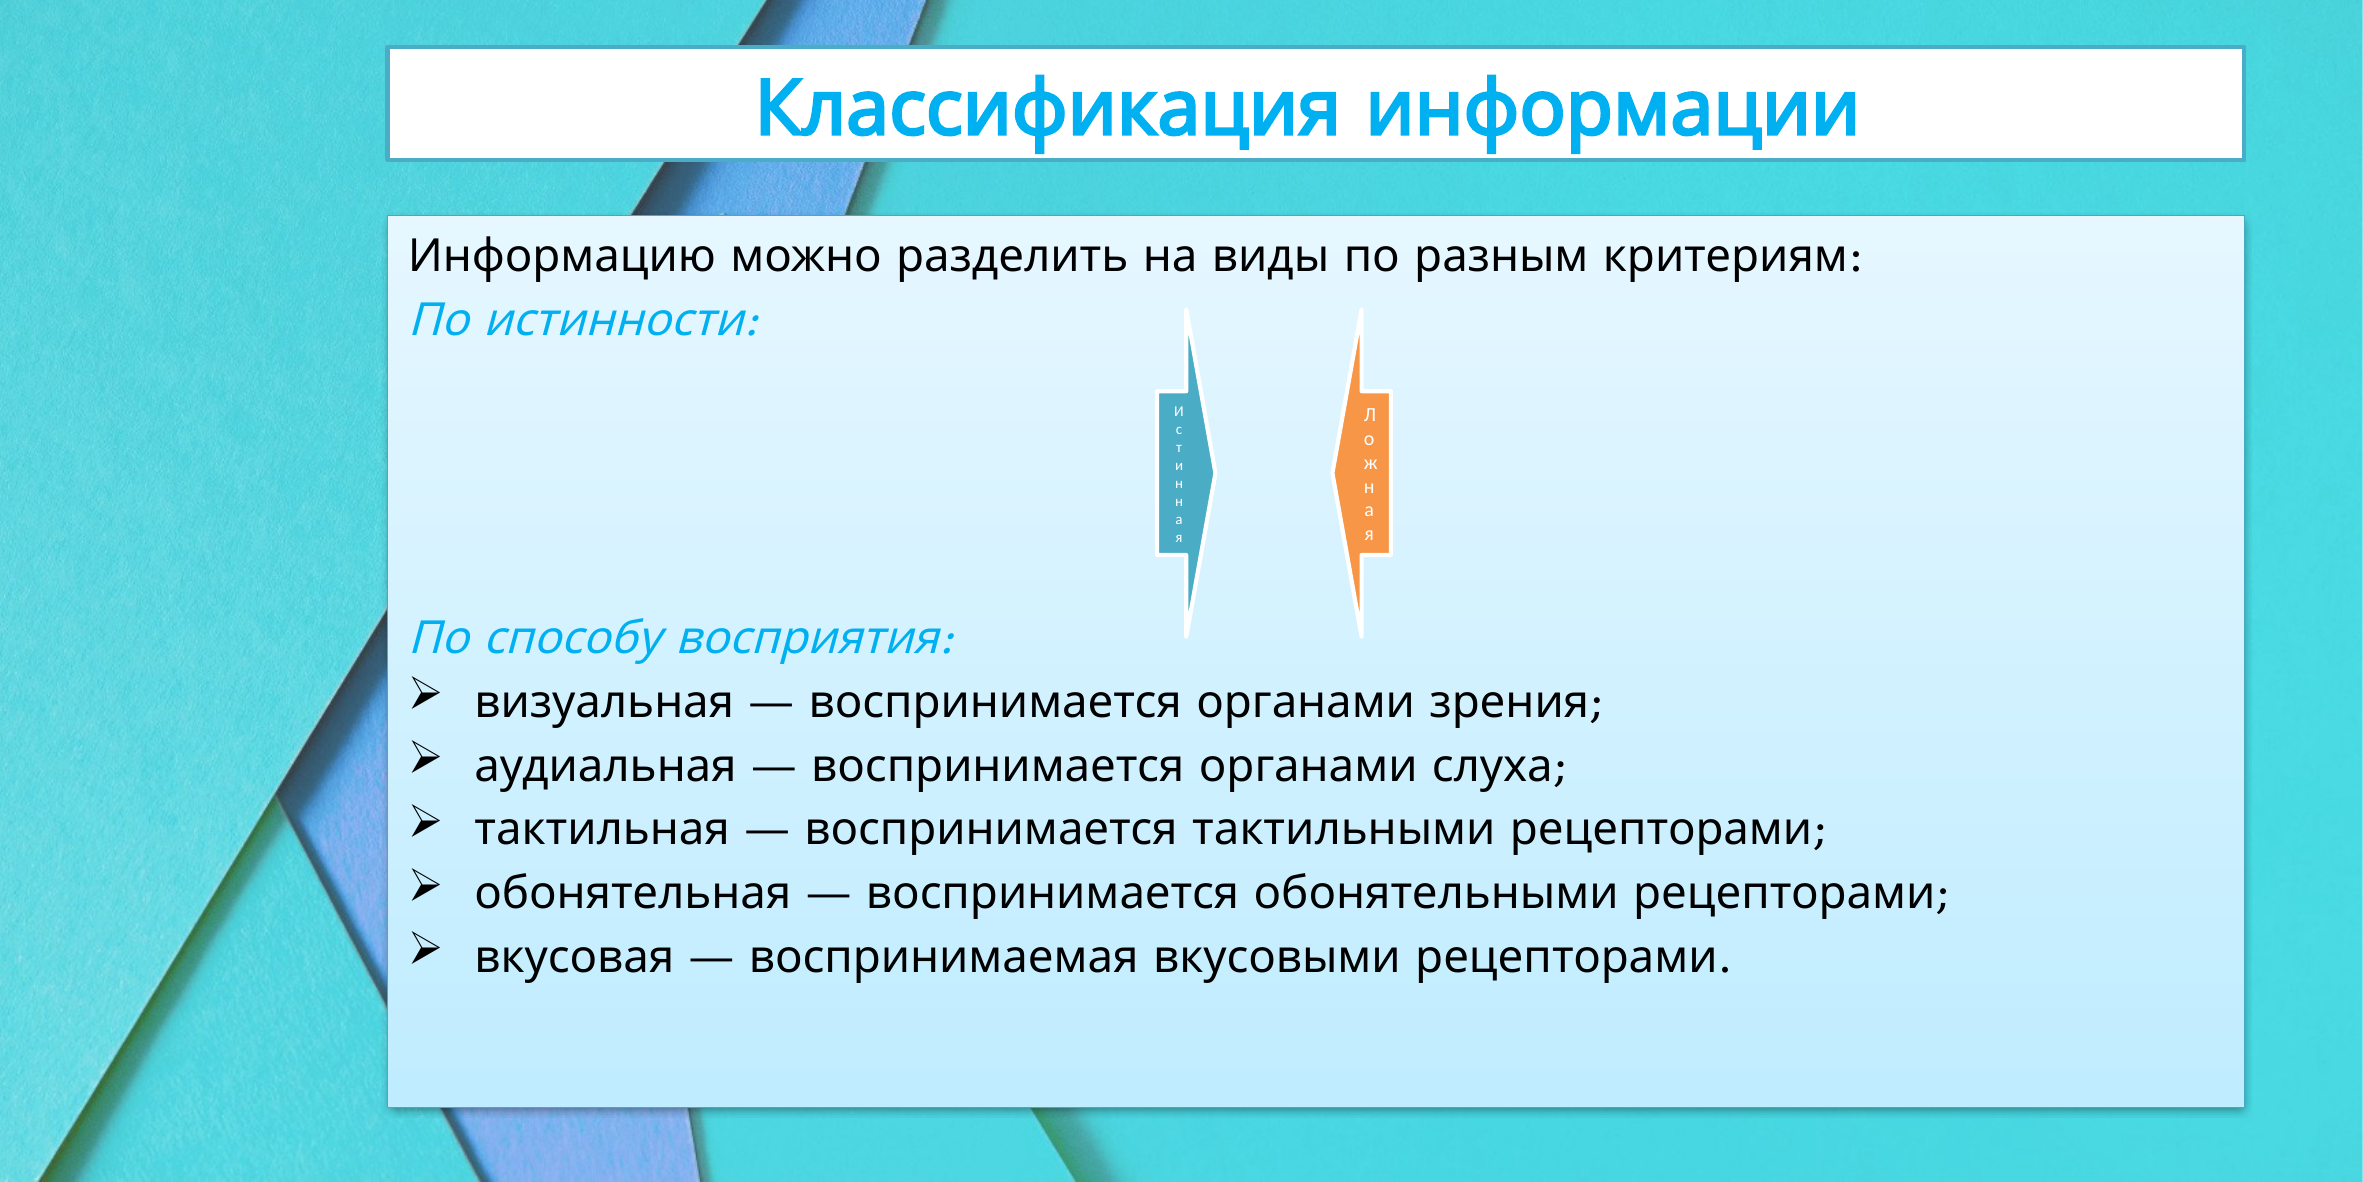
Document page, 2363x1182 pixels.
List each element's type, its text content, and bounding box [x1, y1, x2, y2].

list Информацию можно разделить на виды по разным критериям: По истинности: По способу восприятия: визуальная — воспринимается органами зрения; аудиальная — воспринимается органами слуха; тактильная — воспринимается тактильными рецепторами; обонятельная — воспринимается обонятельными рецепторами; вкусовая — воспринимаемая вкусовыми рецепторами. [387, 215, 2245, 1108]
title Классификация информации [385, 45, 2246, 162]
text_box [618, 355, 1930, 591]
